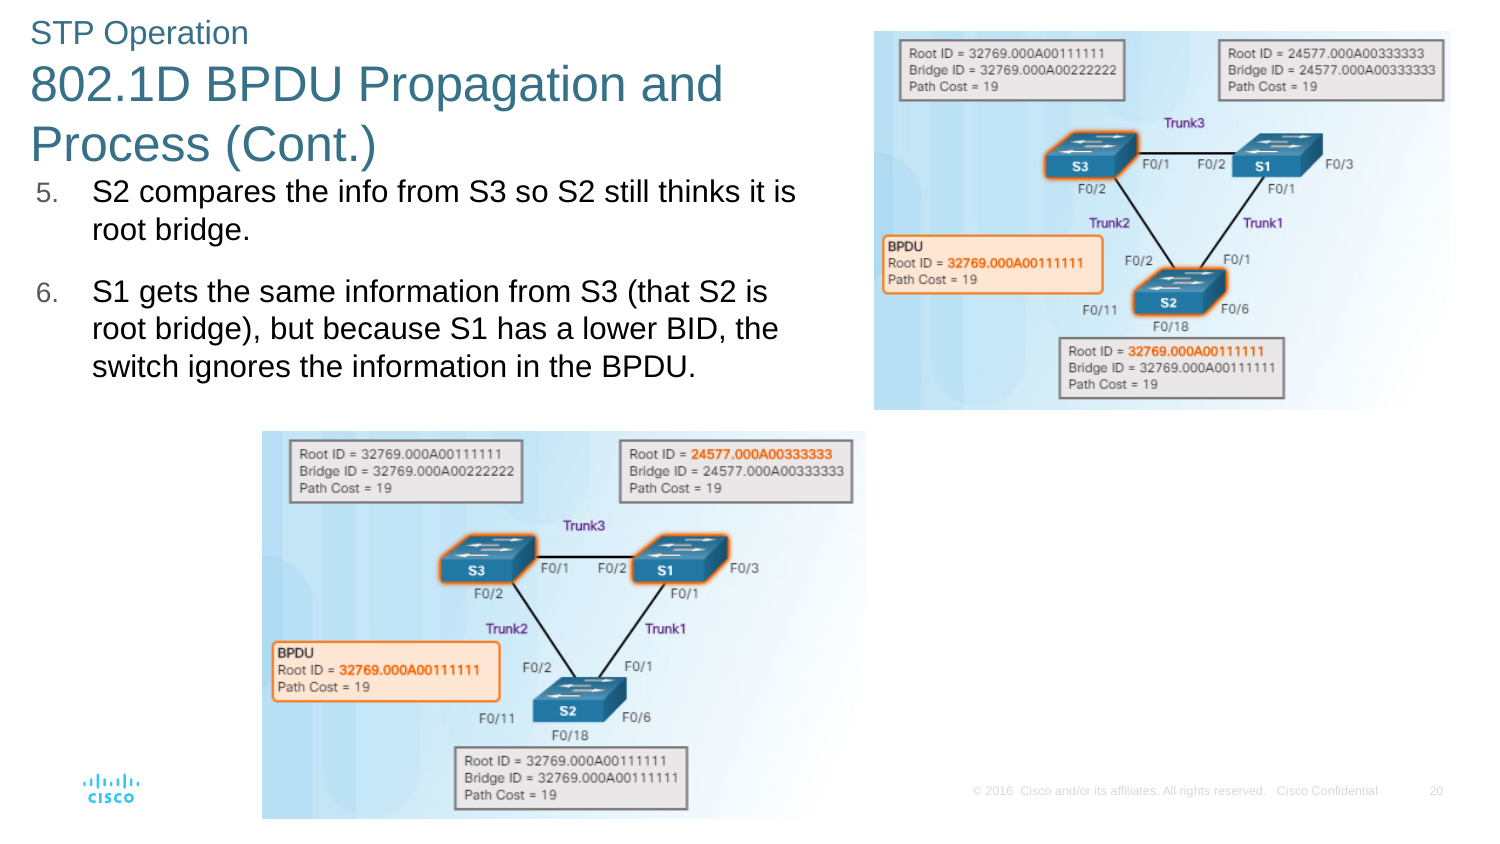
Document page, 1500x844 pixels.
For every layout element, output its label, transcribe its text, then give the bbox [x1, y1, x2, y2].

title STP Operation 802.1D BPDU Propagation and Process (Cont.) [15, 28, 1437, 154]
picture [873, 31, 1452, 410]
picture [262, 431, 866, 820]
list S2 compares the info from S3 so S2 still thinks it is root bridge. S1 gets the same information from S3 (that S2 is root bridge), but because S1 has a lower BID, the switch ignores the information in the BPDU. [20, 163, 853, 343]
